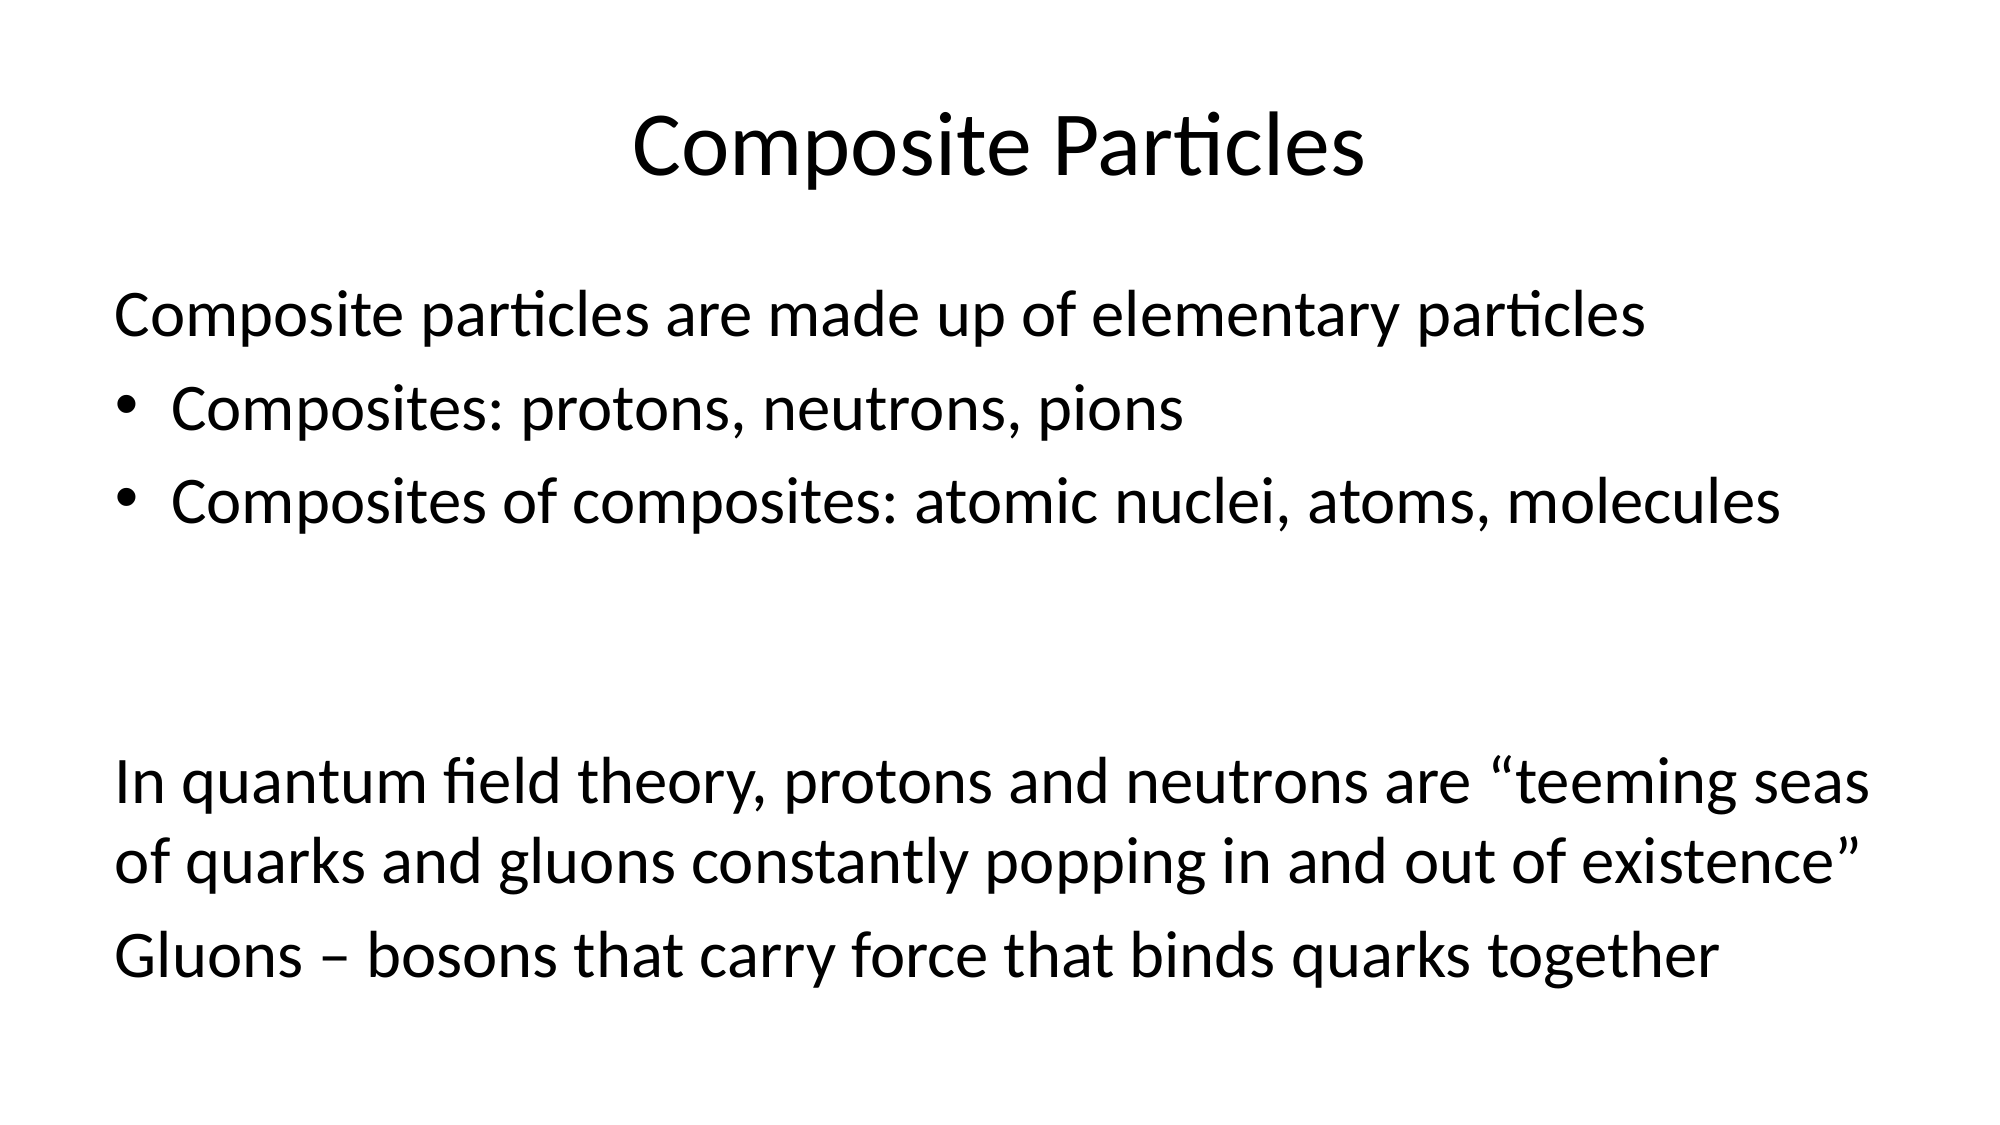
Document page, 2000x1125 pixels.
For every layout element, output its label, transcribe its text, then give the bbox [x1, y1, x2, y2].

list Composite particles are made up of elementary particles Composites: protons, neutrons, pions Composites of composites: atomic nuclei, atoms, molecules In quantum field theory, protons and neutrons are “teeming seas of quarks and gluons constantly popping in and out of existence” Gluons – bosons that carry force that binds quarks together [99, 262, 1900, 1005]
title Composite Particles [99, 45, 1900, 233]
